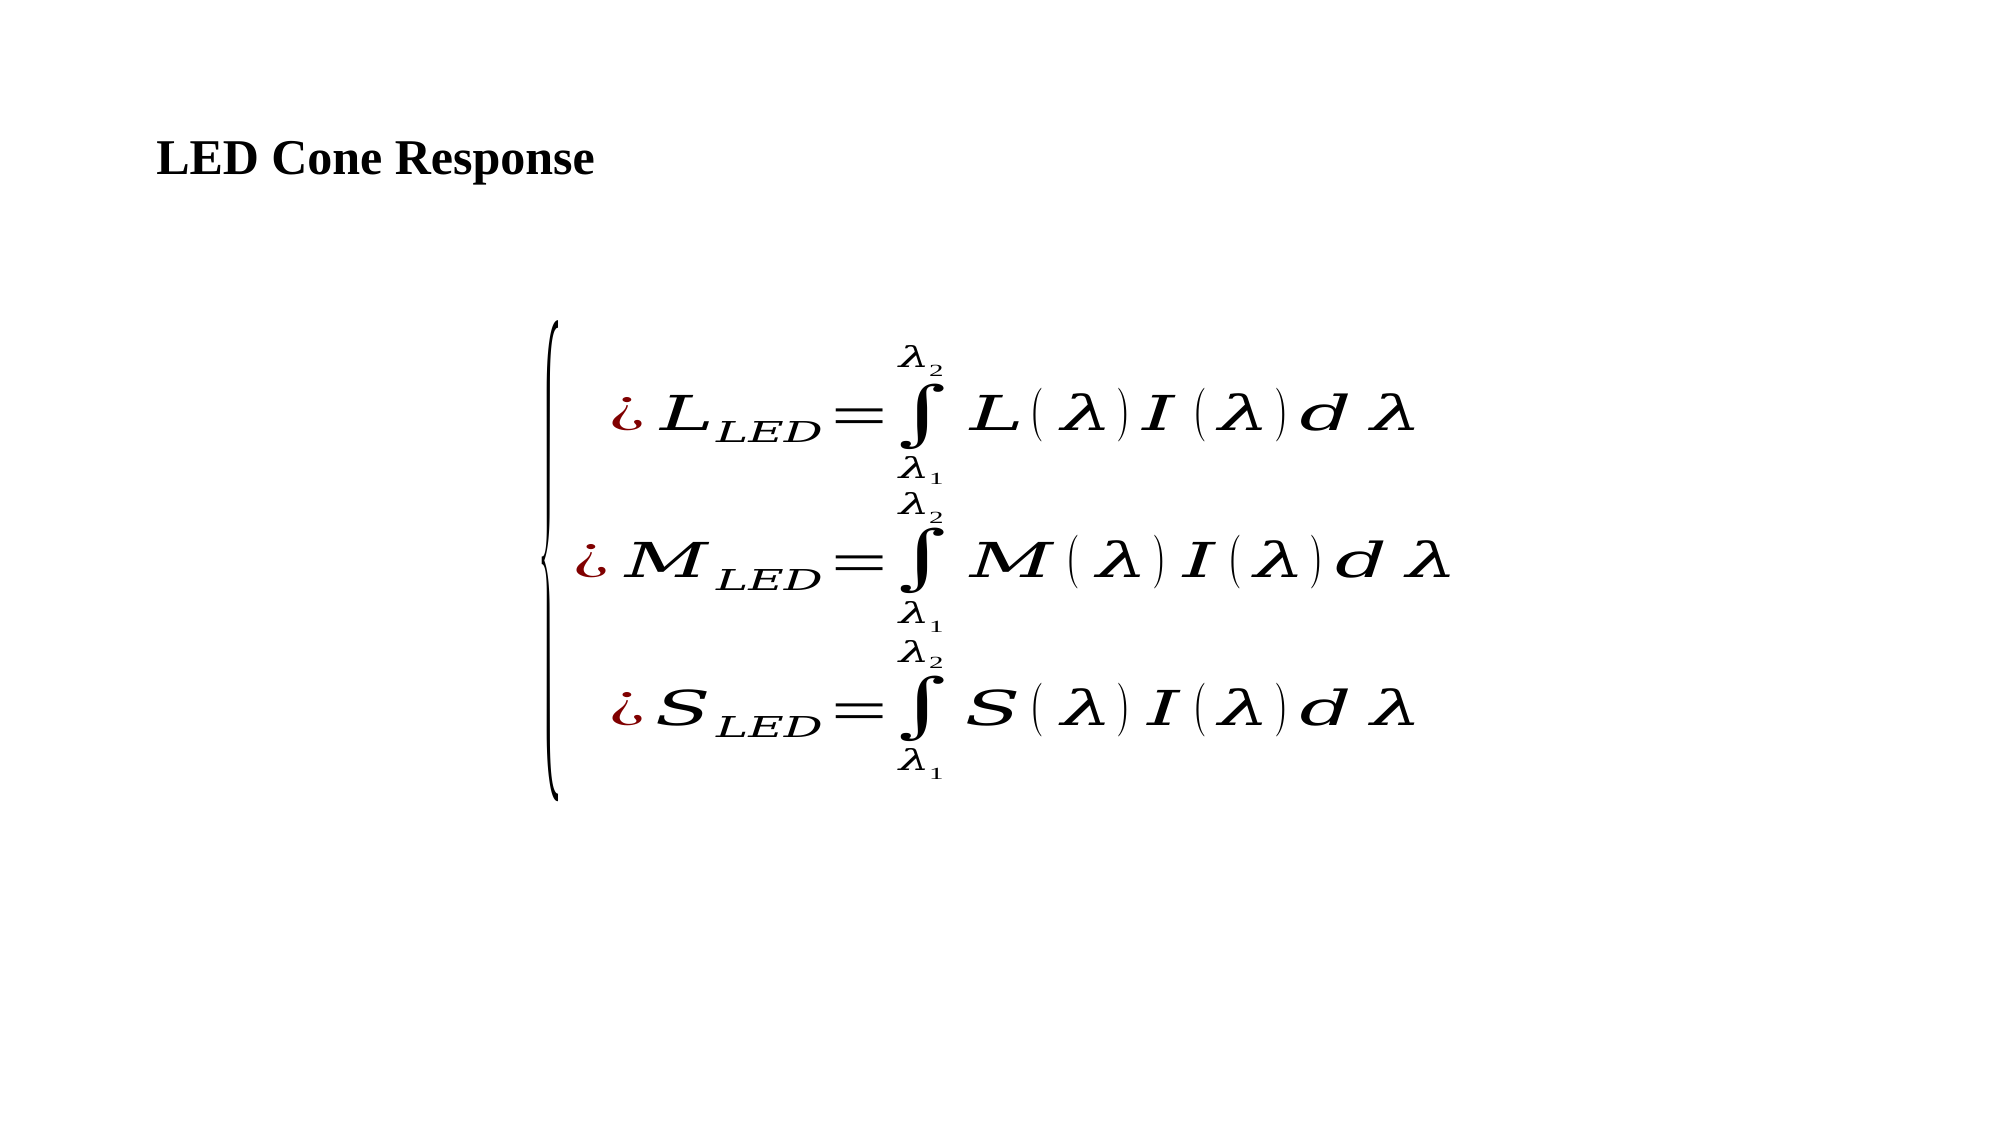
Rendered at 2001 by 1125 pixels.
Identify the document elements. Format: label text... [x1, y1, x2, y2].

text_box LED Cone Response [141, 86, 1142, 192]
